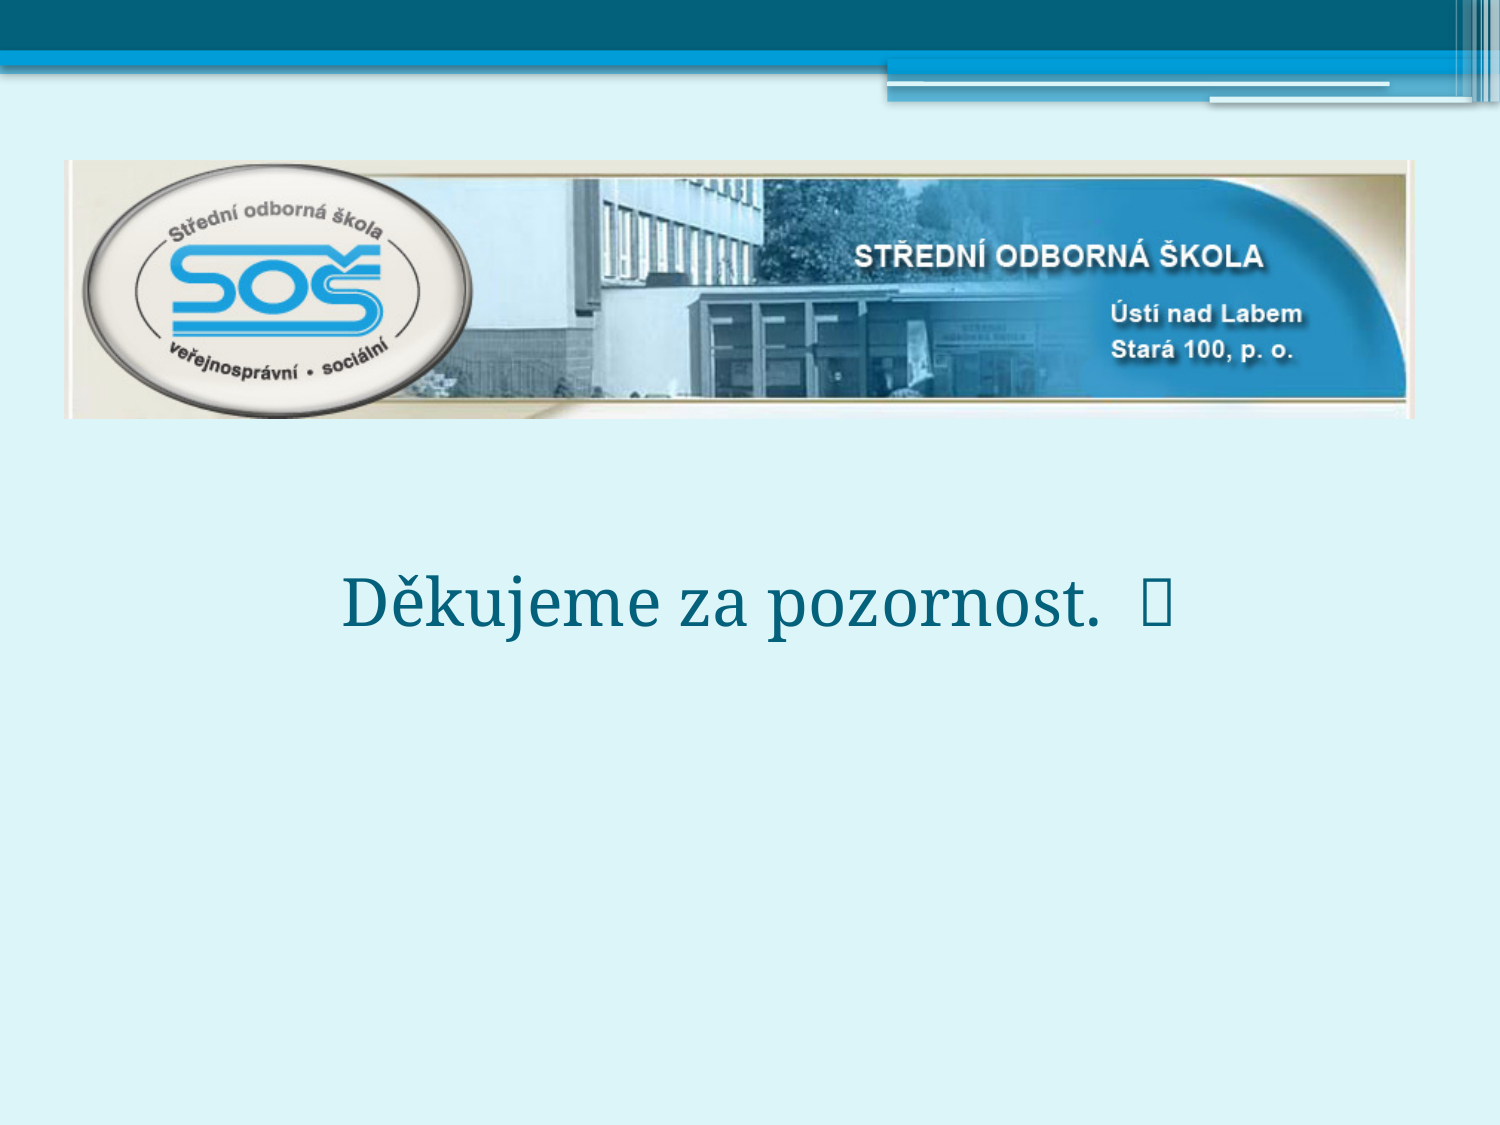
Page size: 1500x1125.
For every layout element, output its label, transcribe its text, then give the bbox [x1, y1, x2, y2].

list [64, 160, 1416, 420]
list Děkujeme za pozornost.  [118, 552, 1394, 800]
